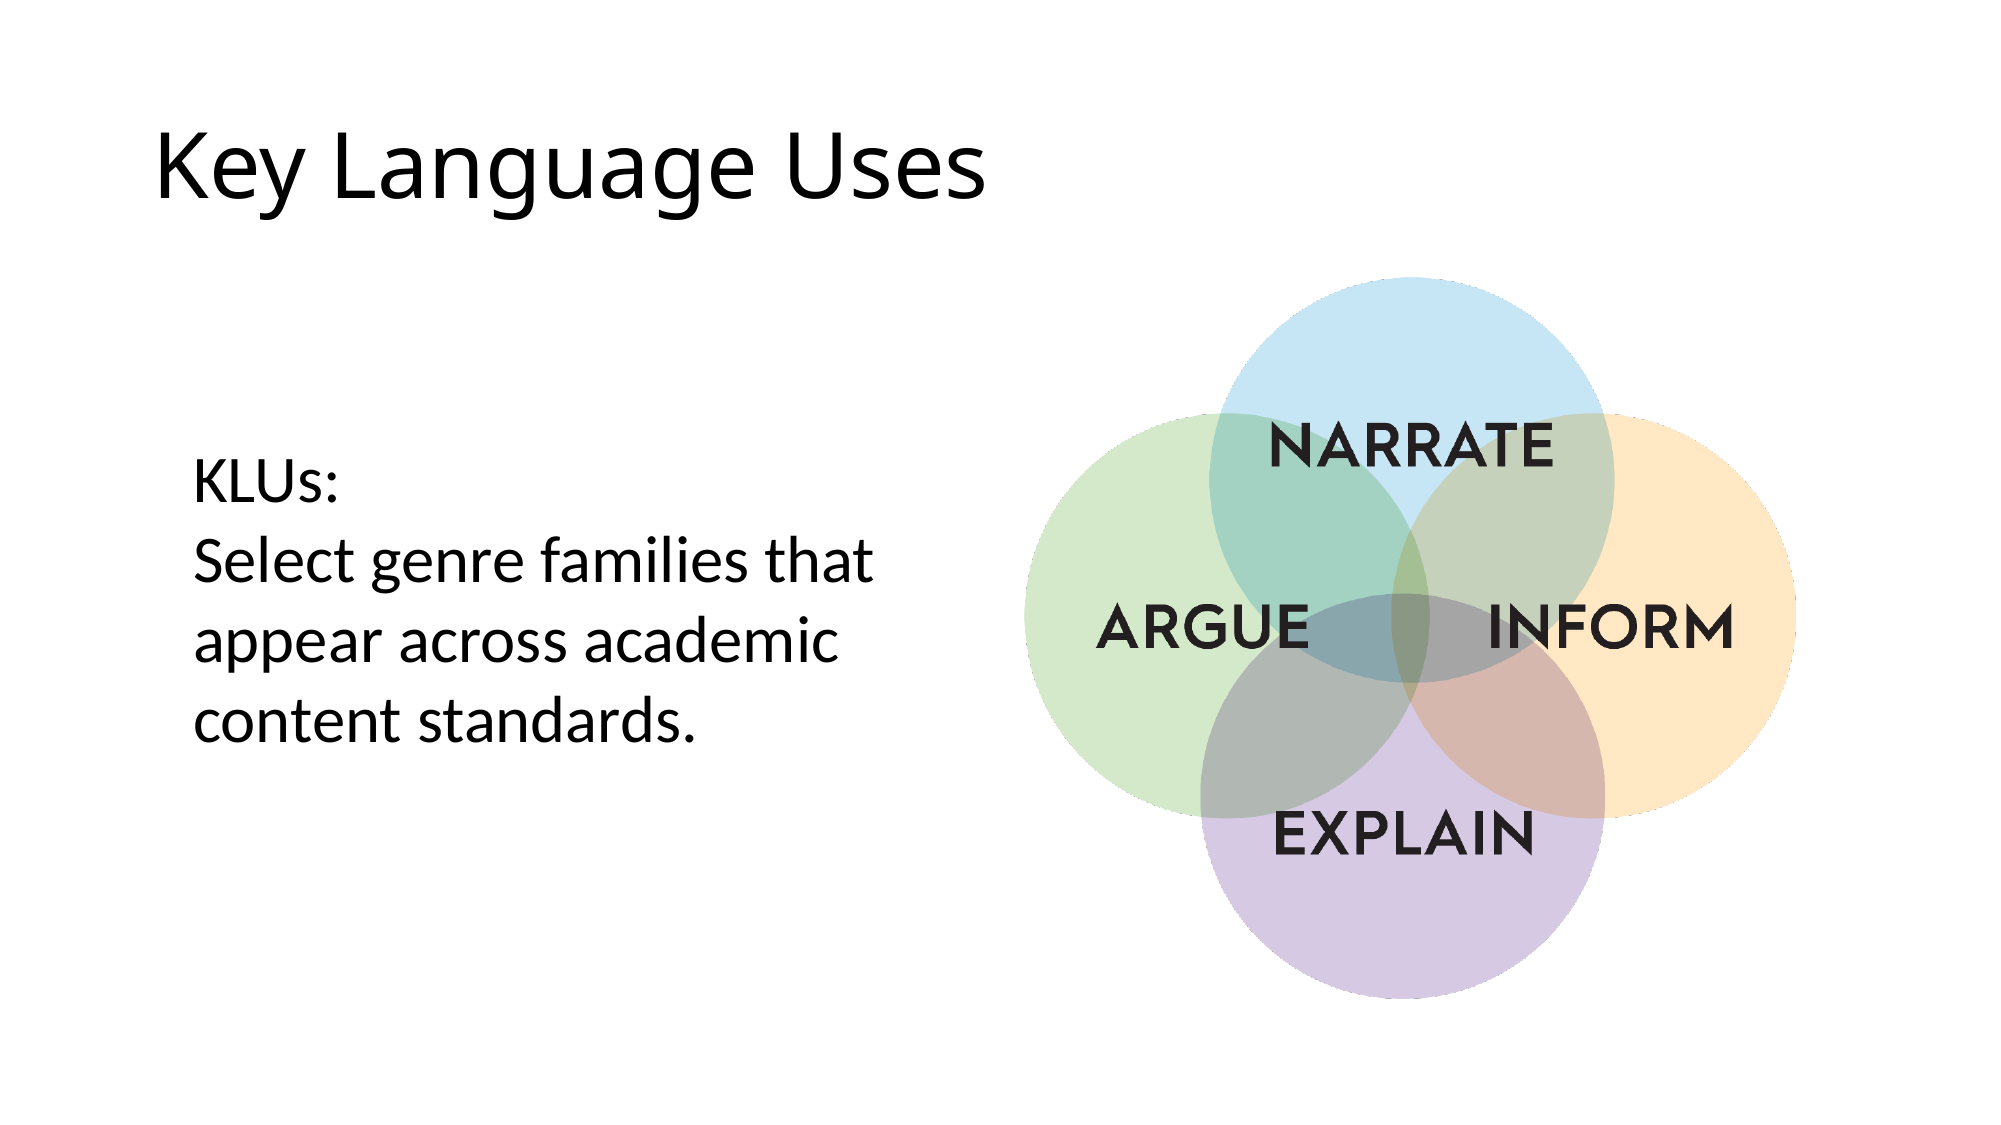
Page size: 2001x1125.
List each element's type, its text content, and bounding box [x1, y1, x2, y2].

title Key Language Uses [137, 59, 1863, 278]
text_box KLUs: Select genre families that appear across academic content standards. [178, 428, 938, 763]
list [1024, 277, 1796, 999]
